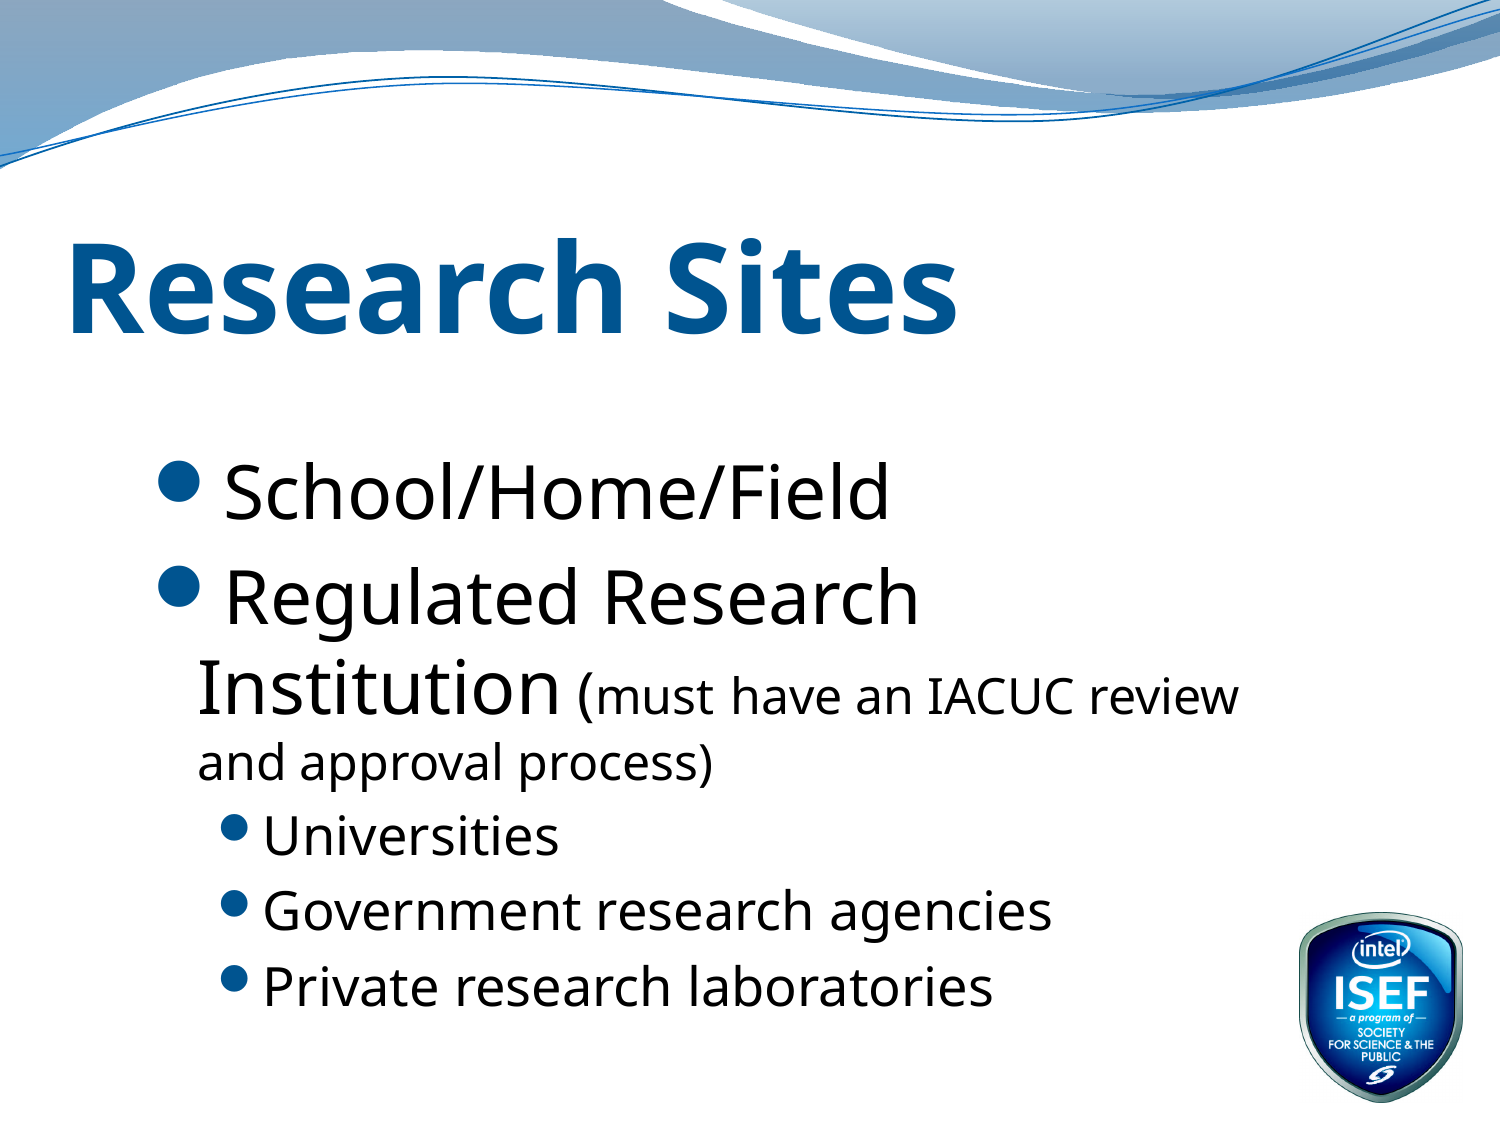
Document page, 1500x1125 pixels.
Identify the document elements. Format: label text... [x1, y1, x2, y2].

list School/Home/Field Regulated Research Institution (must have an IACUC review and approval process) Universities Government research agencies Private research laboratories [137, 437, 1275, 1063]
picture [1299, 912, 1463, 1103]
title Research Sites [62, 170, 1413, 359]
